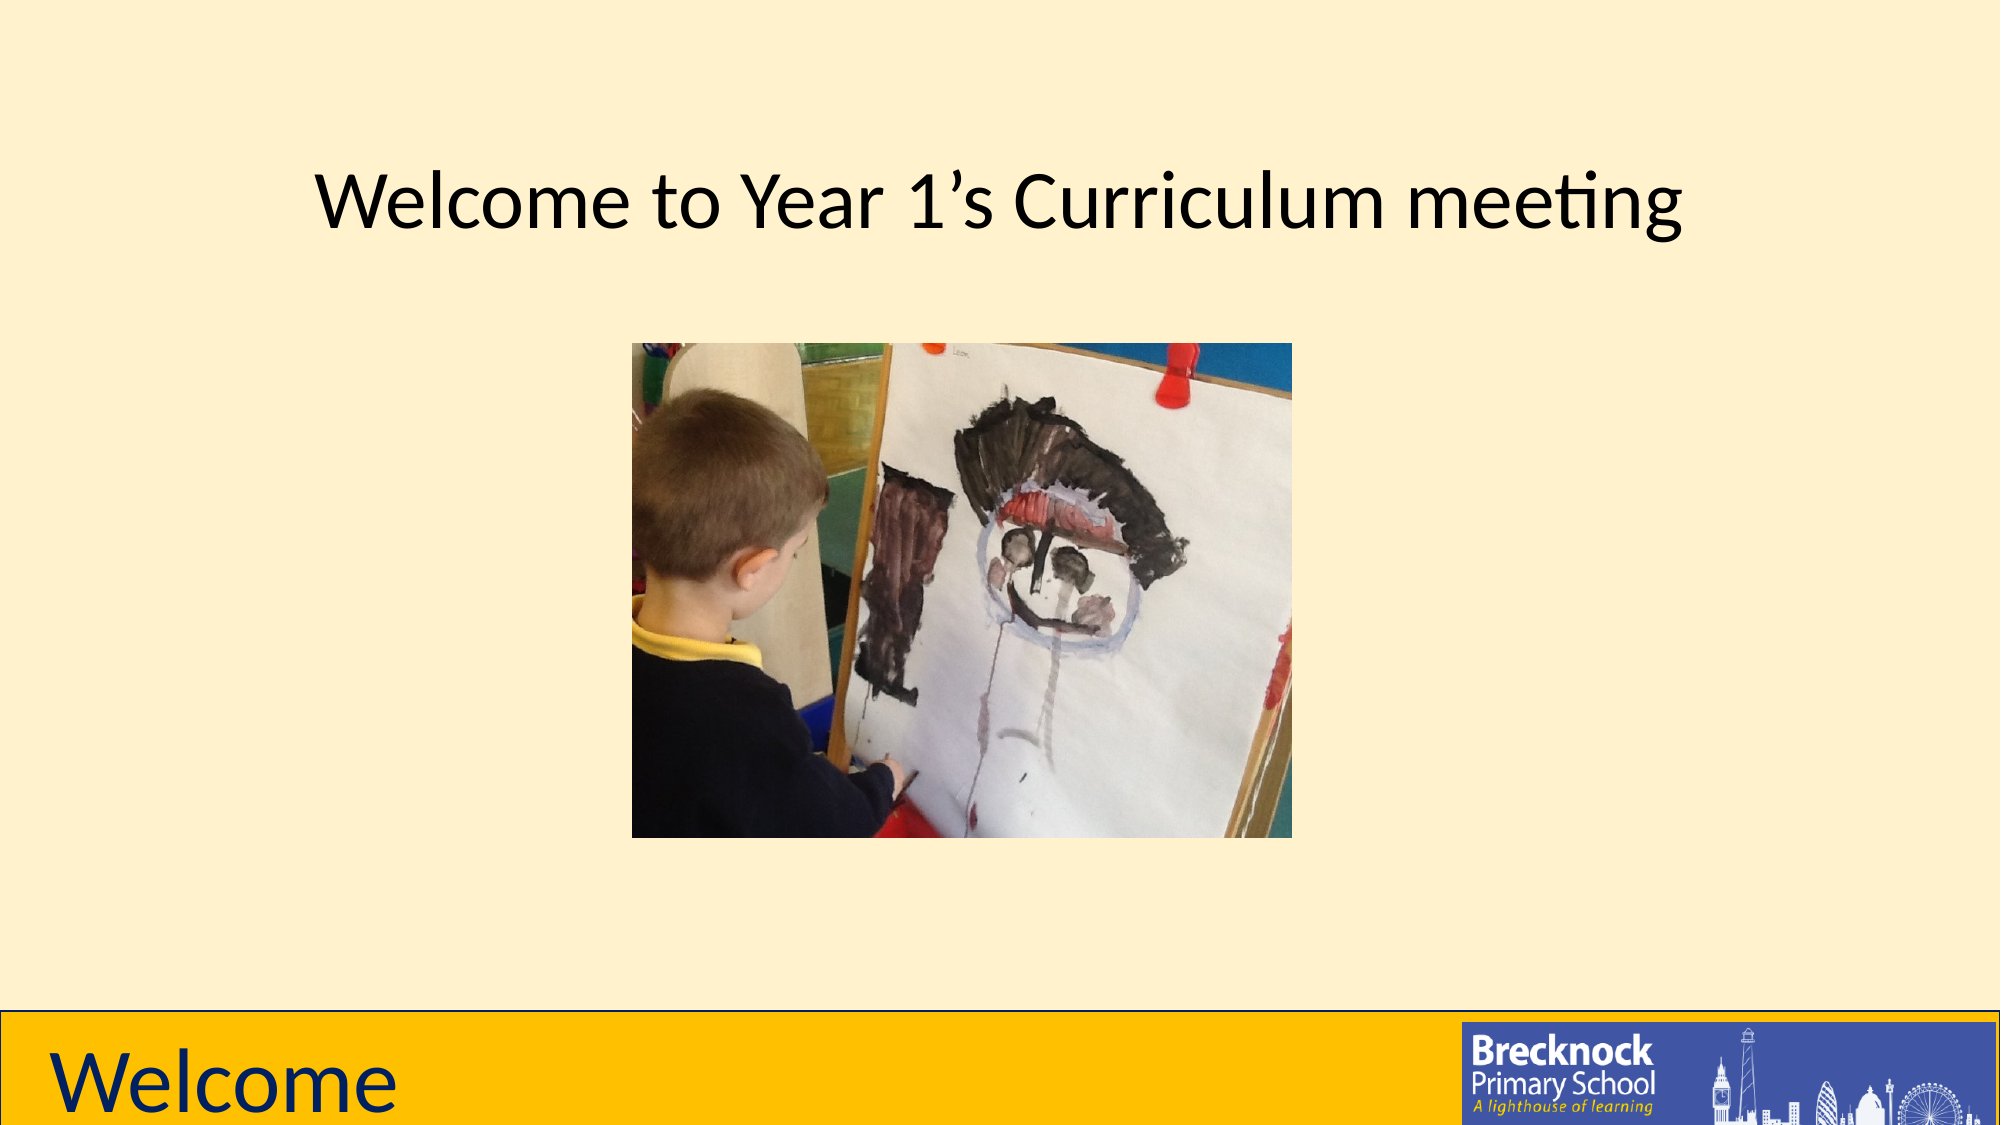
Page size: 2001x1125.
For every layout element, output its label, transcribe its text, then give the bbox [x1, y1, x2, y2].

picture [632, 343, 1292, 838]
list Welcome to Year 1’s Curriculum meeting [137, 149, 1863, 864]
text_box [0, 1010, 2000, 1125]
